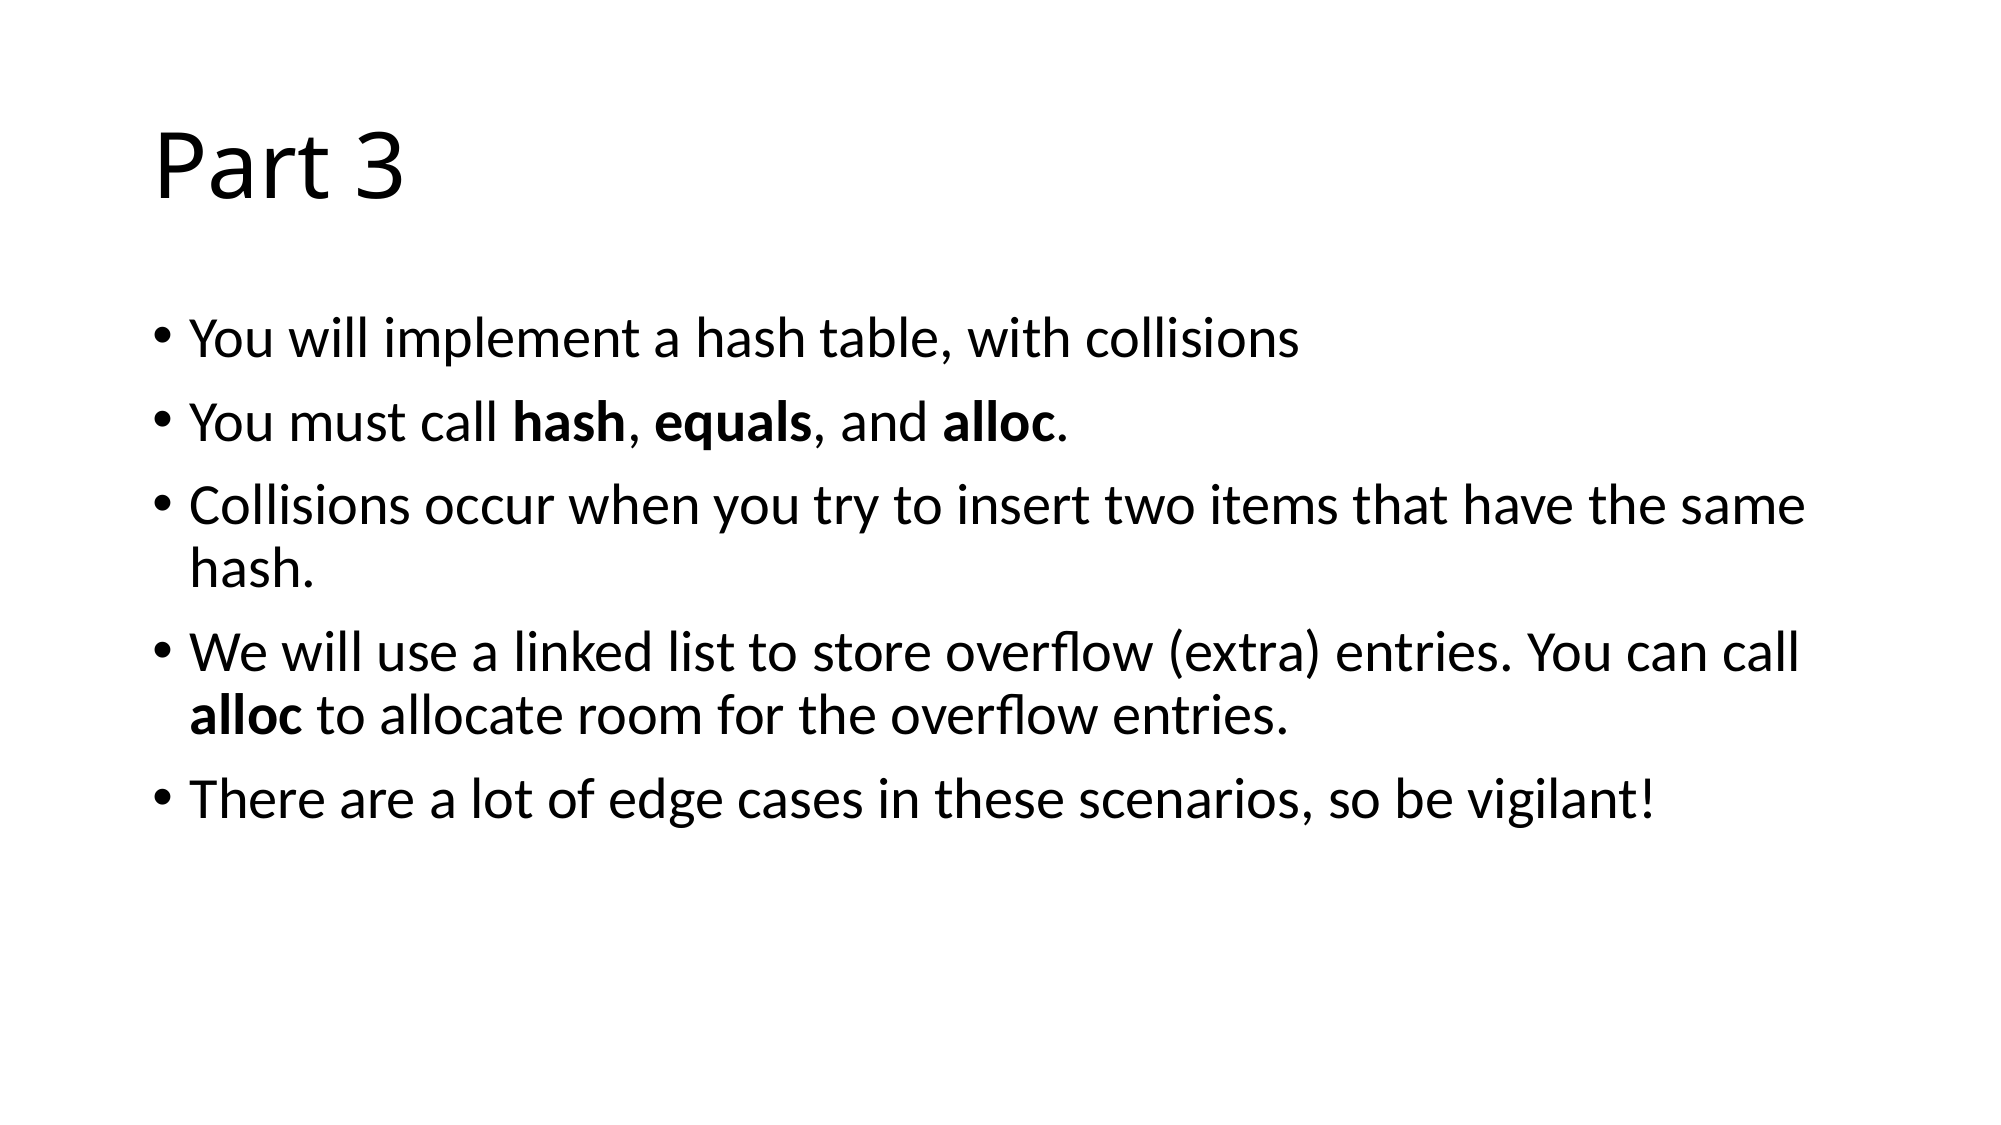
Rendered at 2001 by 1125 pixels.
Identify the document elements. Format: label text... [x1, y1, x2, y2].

title Part 3 [137, 59, 1863, 278]
list You will implement a hash table, with collisions You must call hash, equals, and alloc. Collisions occur when you try to insert two items that have the same hash. We will use a linked list to store overflow (extra) entries. You can call alloc to allocate room for the overflow entries. There are a lot of edge cases in these scenarios, so be vigilant! [137, 299, 1863, 1014]
